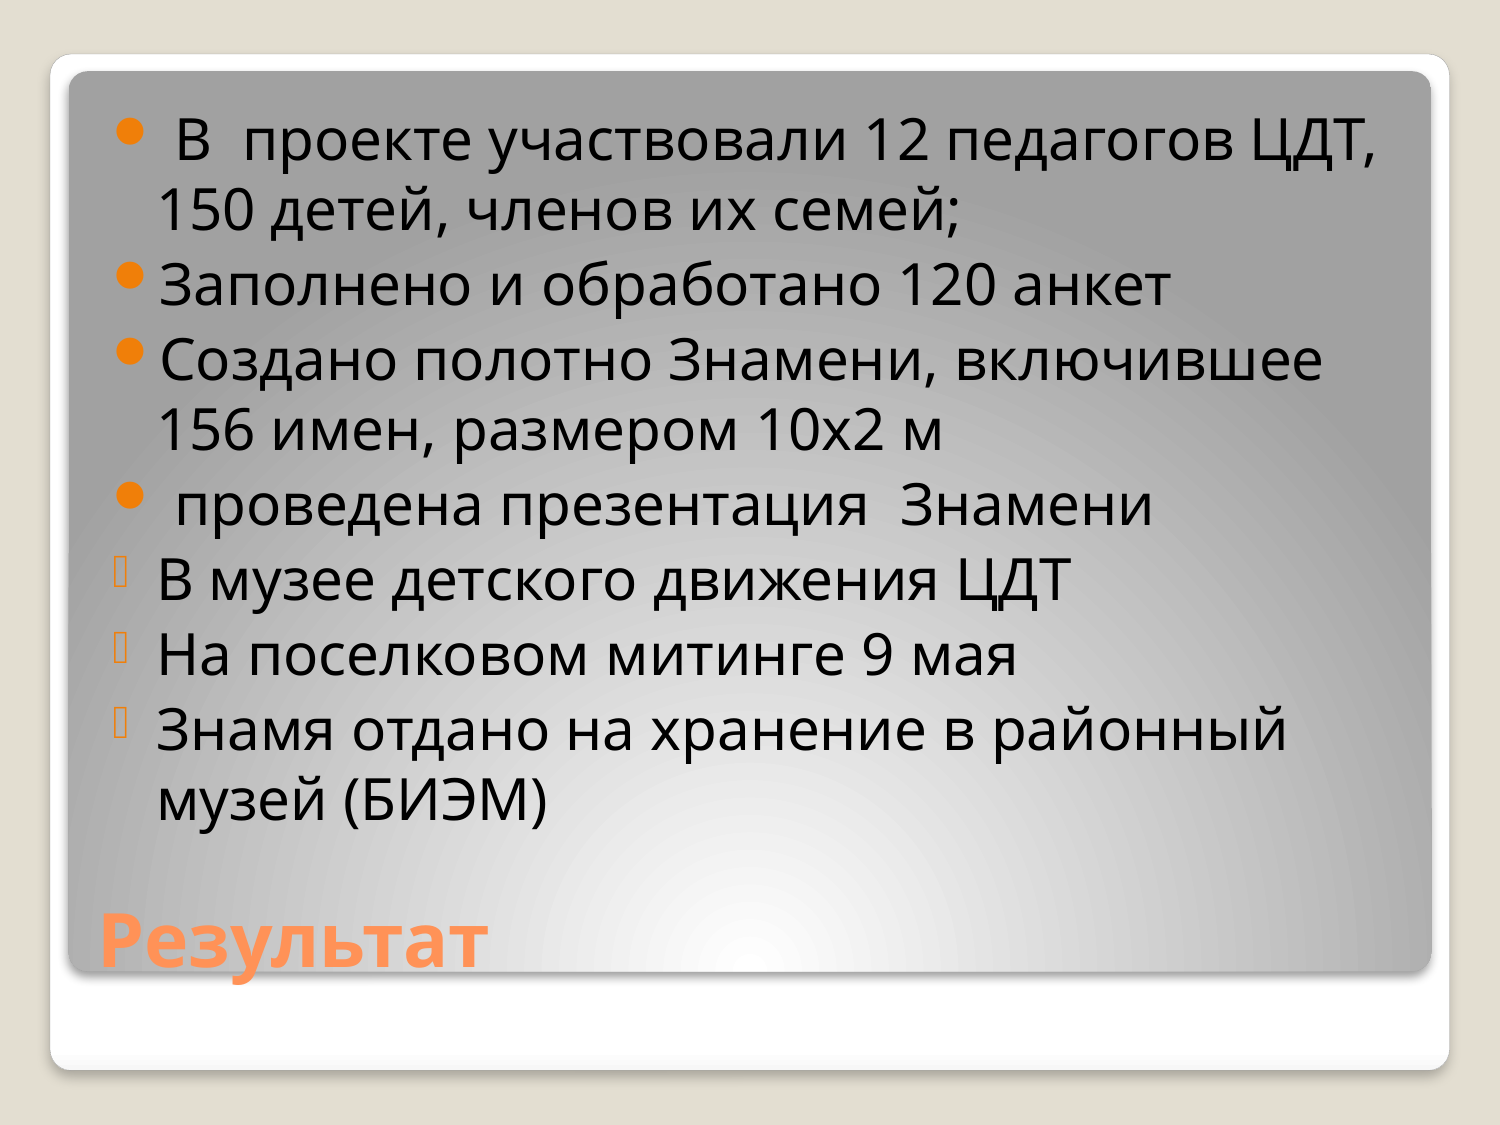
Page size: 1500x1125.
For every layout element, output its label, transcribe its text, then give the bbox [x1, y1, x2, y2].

title Результат [82, 888, 1425, 990]
list В проекте участвовали 12 педагогов ЦДТ, 150 детей, членов их семей; Заполнено и обработано 120 анкет Создано полотно Знамени, включившее 156 имен, размером 10х2 м проведена презентация Знамени В музее детского движения ЦДТ На поселковом митинге 9 мая Знамя отдано на хранение в районный музей (БИЭМ) [82, 86, 1425, 888]
